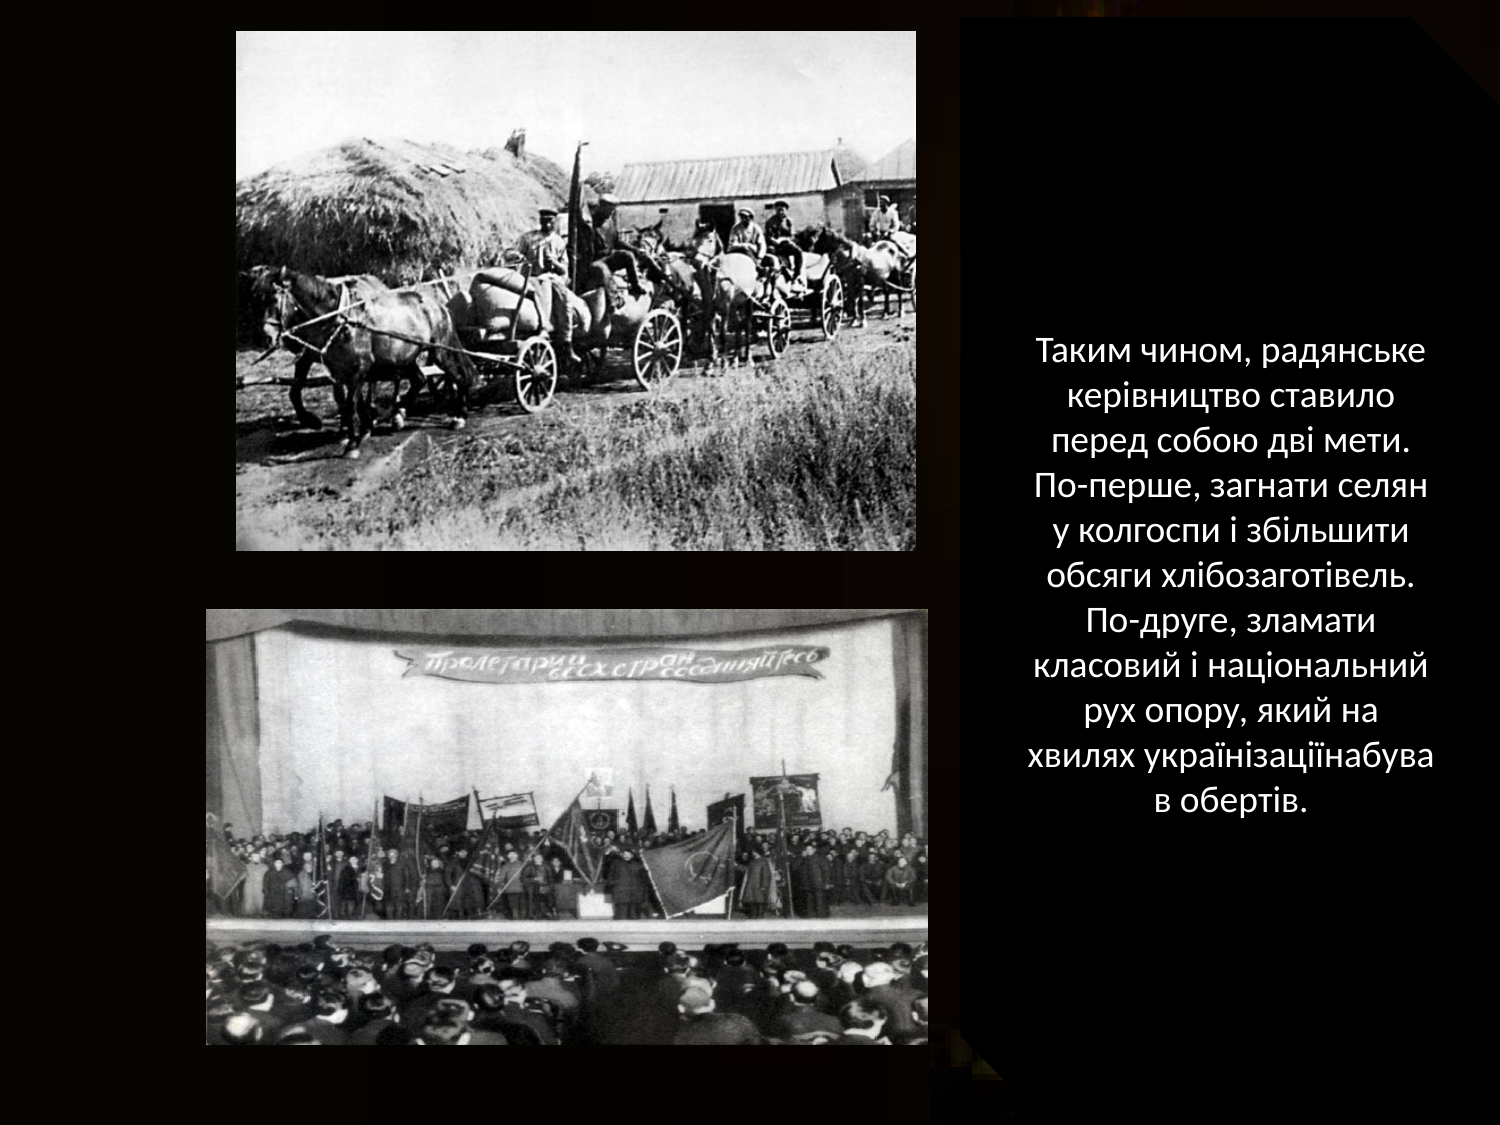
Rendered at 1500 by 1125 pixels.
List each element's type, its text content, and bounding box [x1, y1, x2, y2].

picture [0, 0, 1500, 1125]
text_box Таким чином, радянське керівництво ставило перед собою дві мети. По-перше, загнати селян у колгоспи і збільшити обсяги хлібозаготівель. По-друге, зламати класовий і національний рух опору, який на хвилях українізаціїнабував обертів. [960, 16, 1500, 1125]
